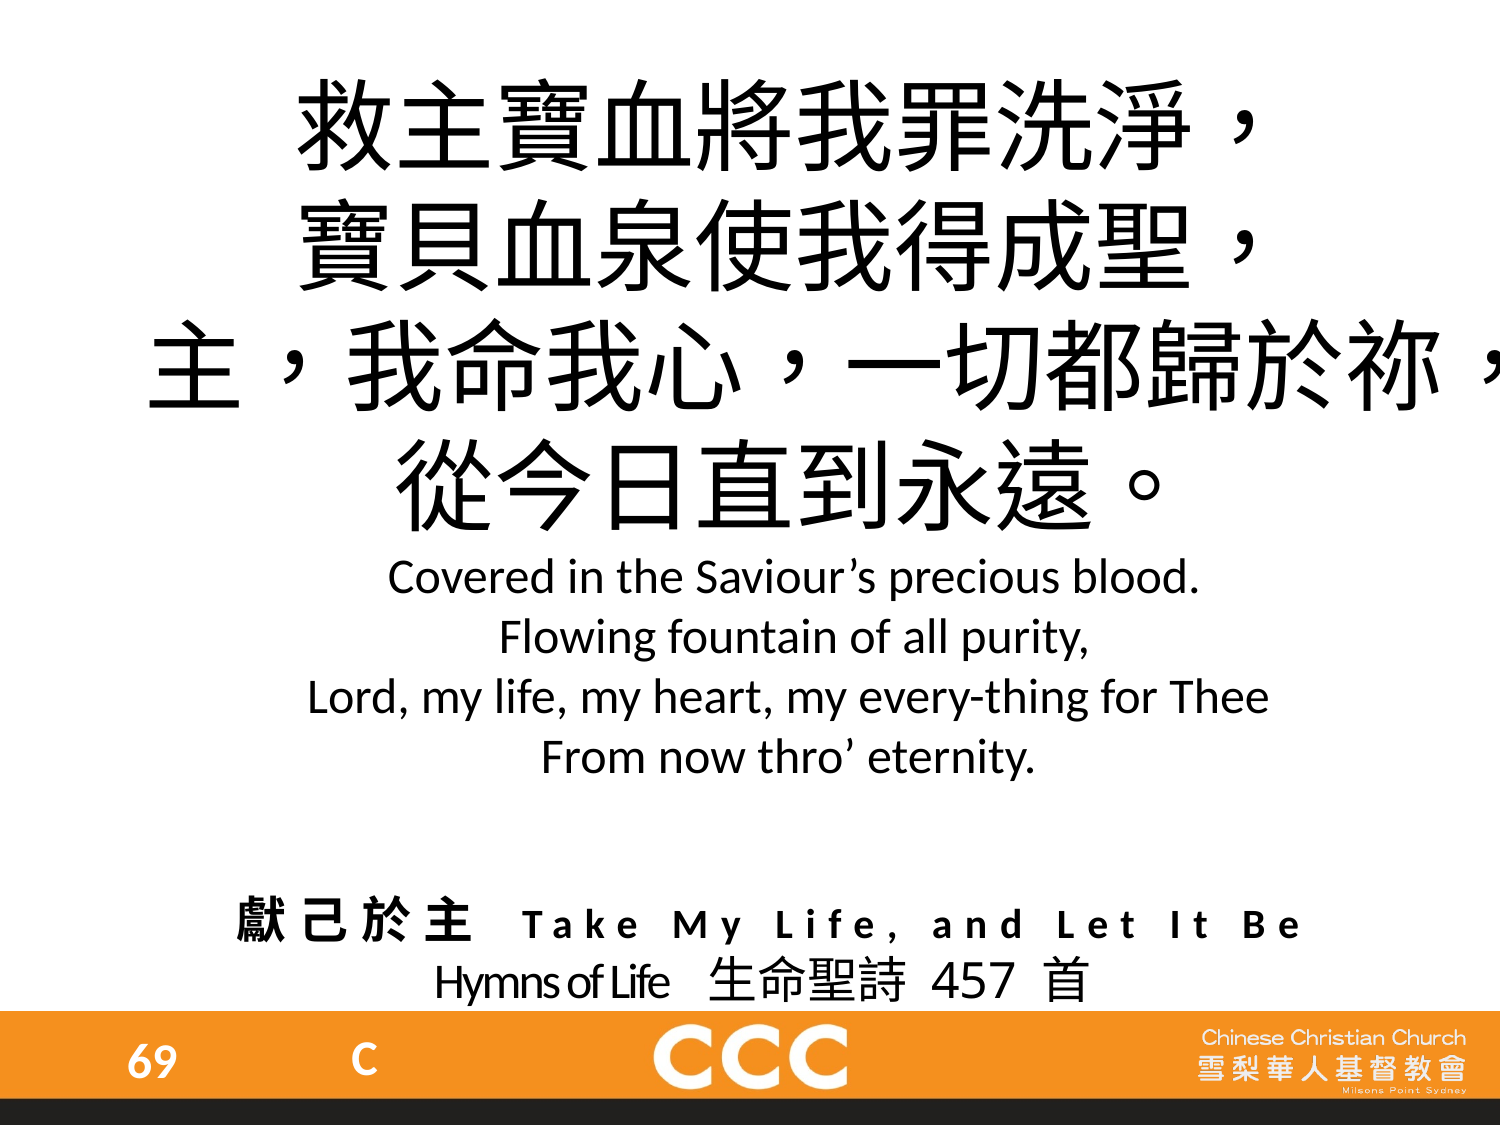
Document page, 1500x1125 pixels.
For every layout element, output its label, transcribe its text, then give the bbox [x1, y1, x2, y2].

text_box 救主寶血將我罪洗淨， 寶貝血泉使我得成聖， 主，我命我心，一切都歸於祢， 從今日直到永遠。 Covered in the Saviour’s precious blood. Flowing fountain of all purity, Lord, my life, my heart, my every-thing for Thee From now thro’ eternity. [0, 56, 1500, 792]
slide_number 69 [112, 1020, 215, 1094]
text_box 獻己於主 Take My Life, and Let It Be Hymns of Life 生命聖詩 457 首 [64, 881, 1436, 1017]
picture [0, 1011, 1500, 1125]
text_box C [336, 1018, 486, 1094]
